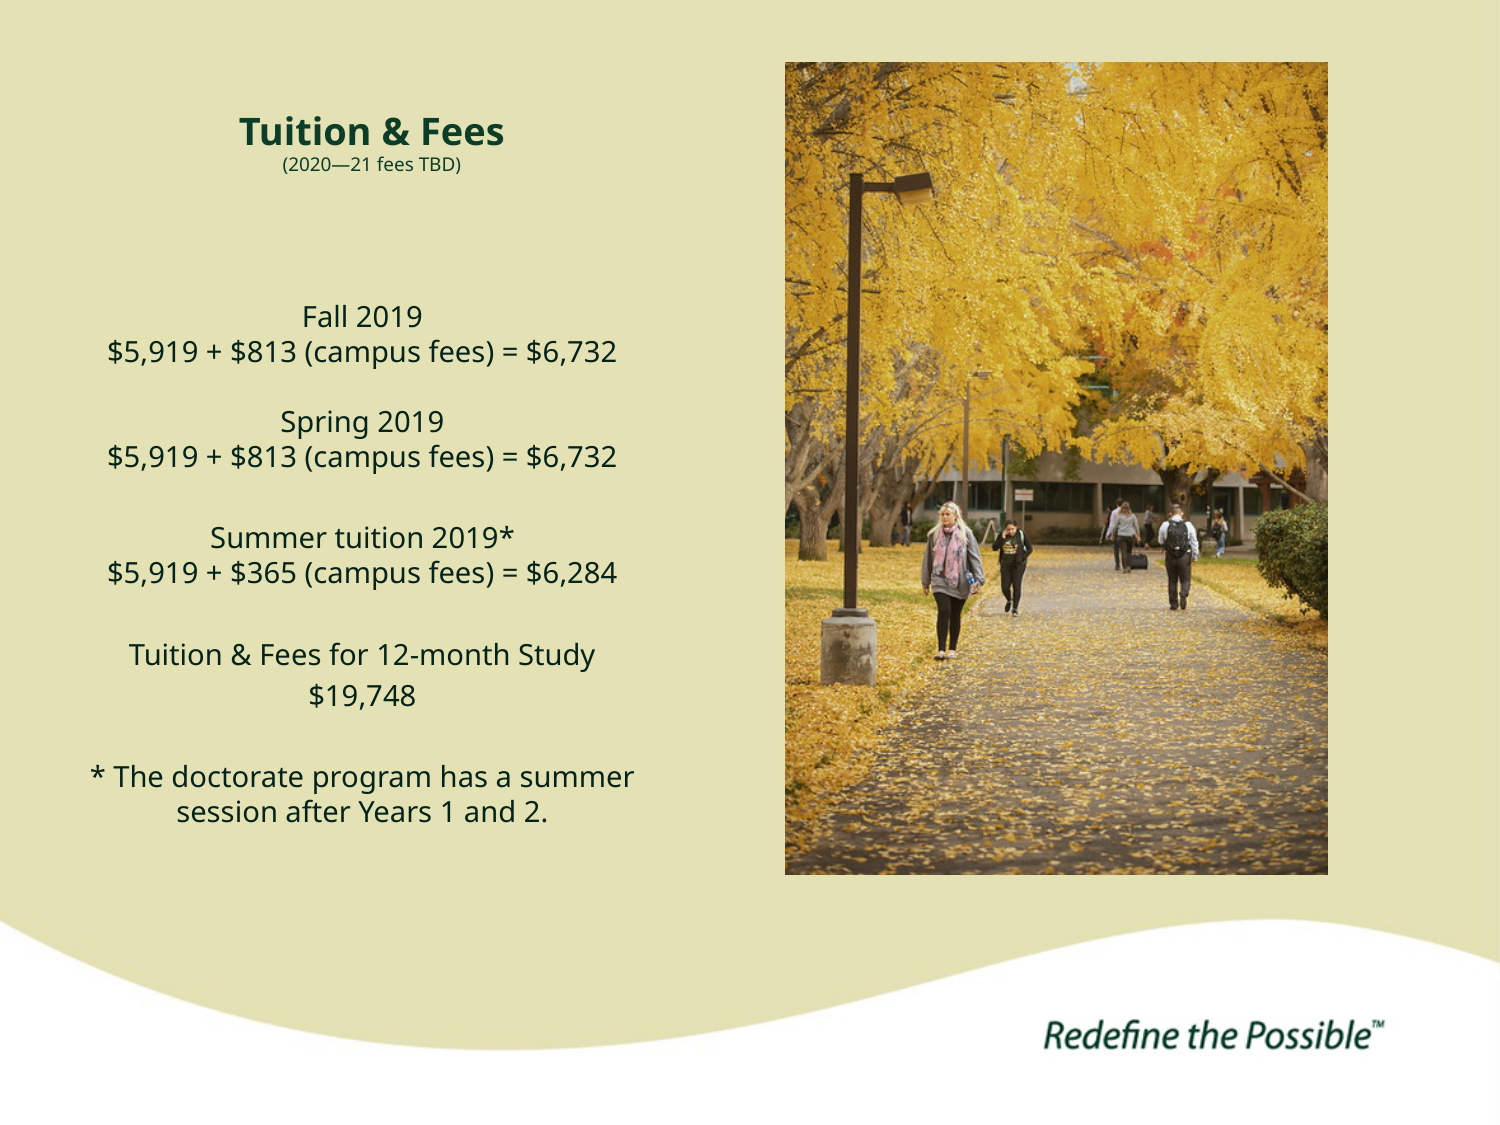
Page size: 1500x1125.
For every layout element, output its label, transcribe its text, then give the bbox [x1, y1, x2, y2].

picture [0, 0, 1500, 1125]
title Tuition & Fees (2020—21 fees TBD) [112, 99, 632, 184]
list Fall 2019 $5,919 + $813 (campus fees) = $6,732 Spring 2019 $5,919 + $813 (campus fees) = $6,732 Summer tuition 2019* $5,919 + $365 (campus fees) = $6,284 Tuition & Fees for 12-month Study $19,748 * The doctorate program has a summer session after Years 1 and 2. [62, 712, 663, 959]
